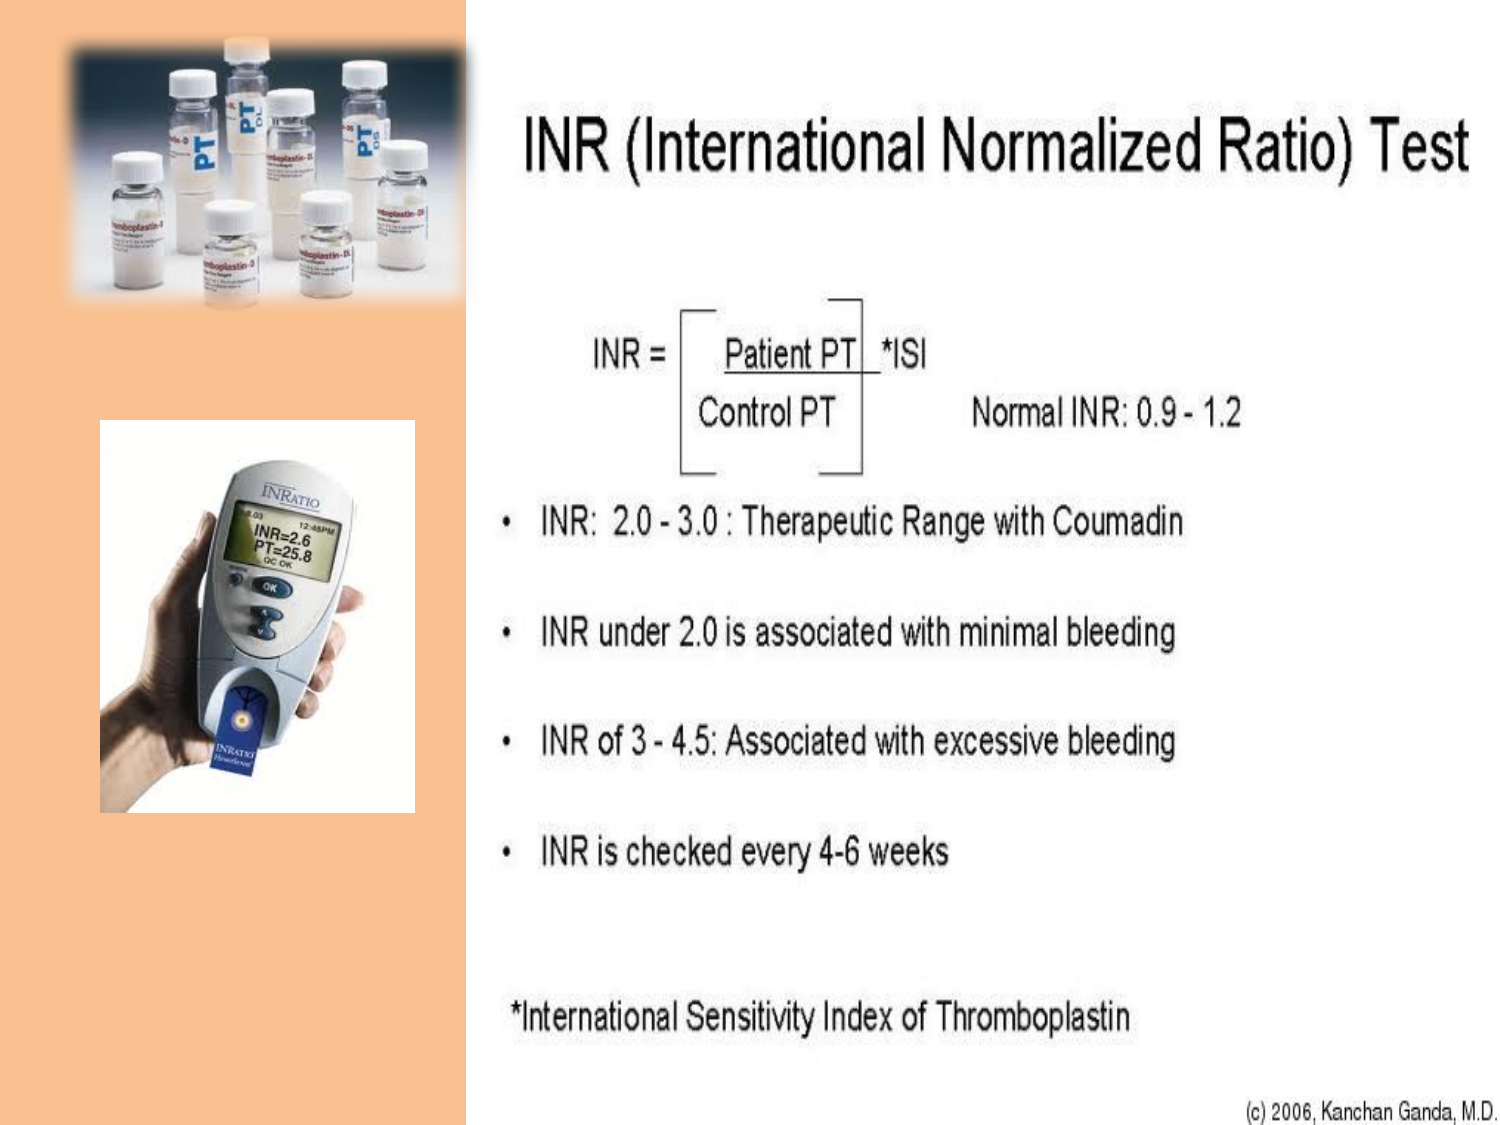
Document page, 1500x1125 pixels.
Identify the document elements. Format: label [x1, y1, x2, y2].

list [466, 0, 1500, 1125]
picture [100, 420, 415, 814]
picture [52, 30, 483, 318]
